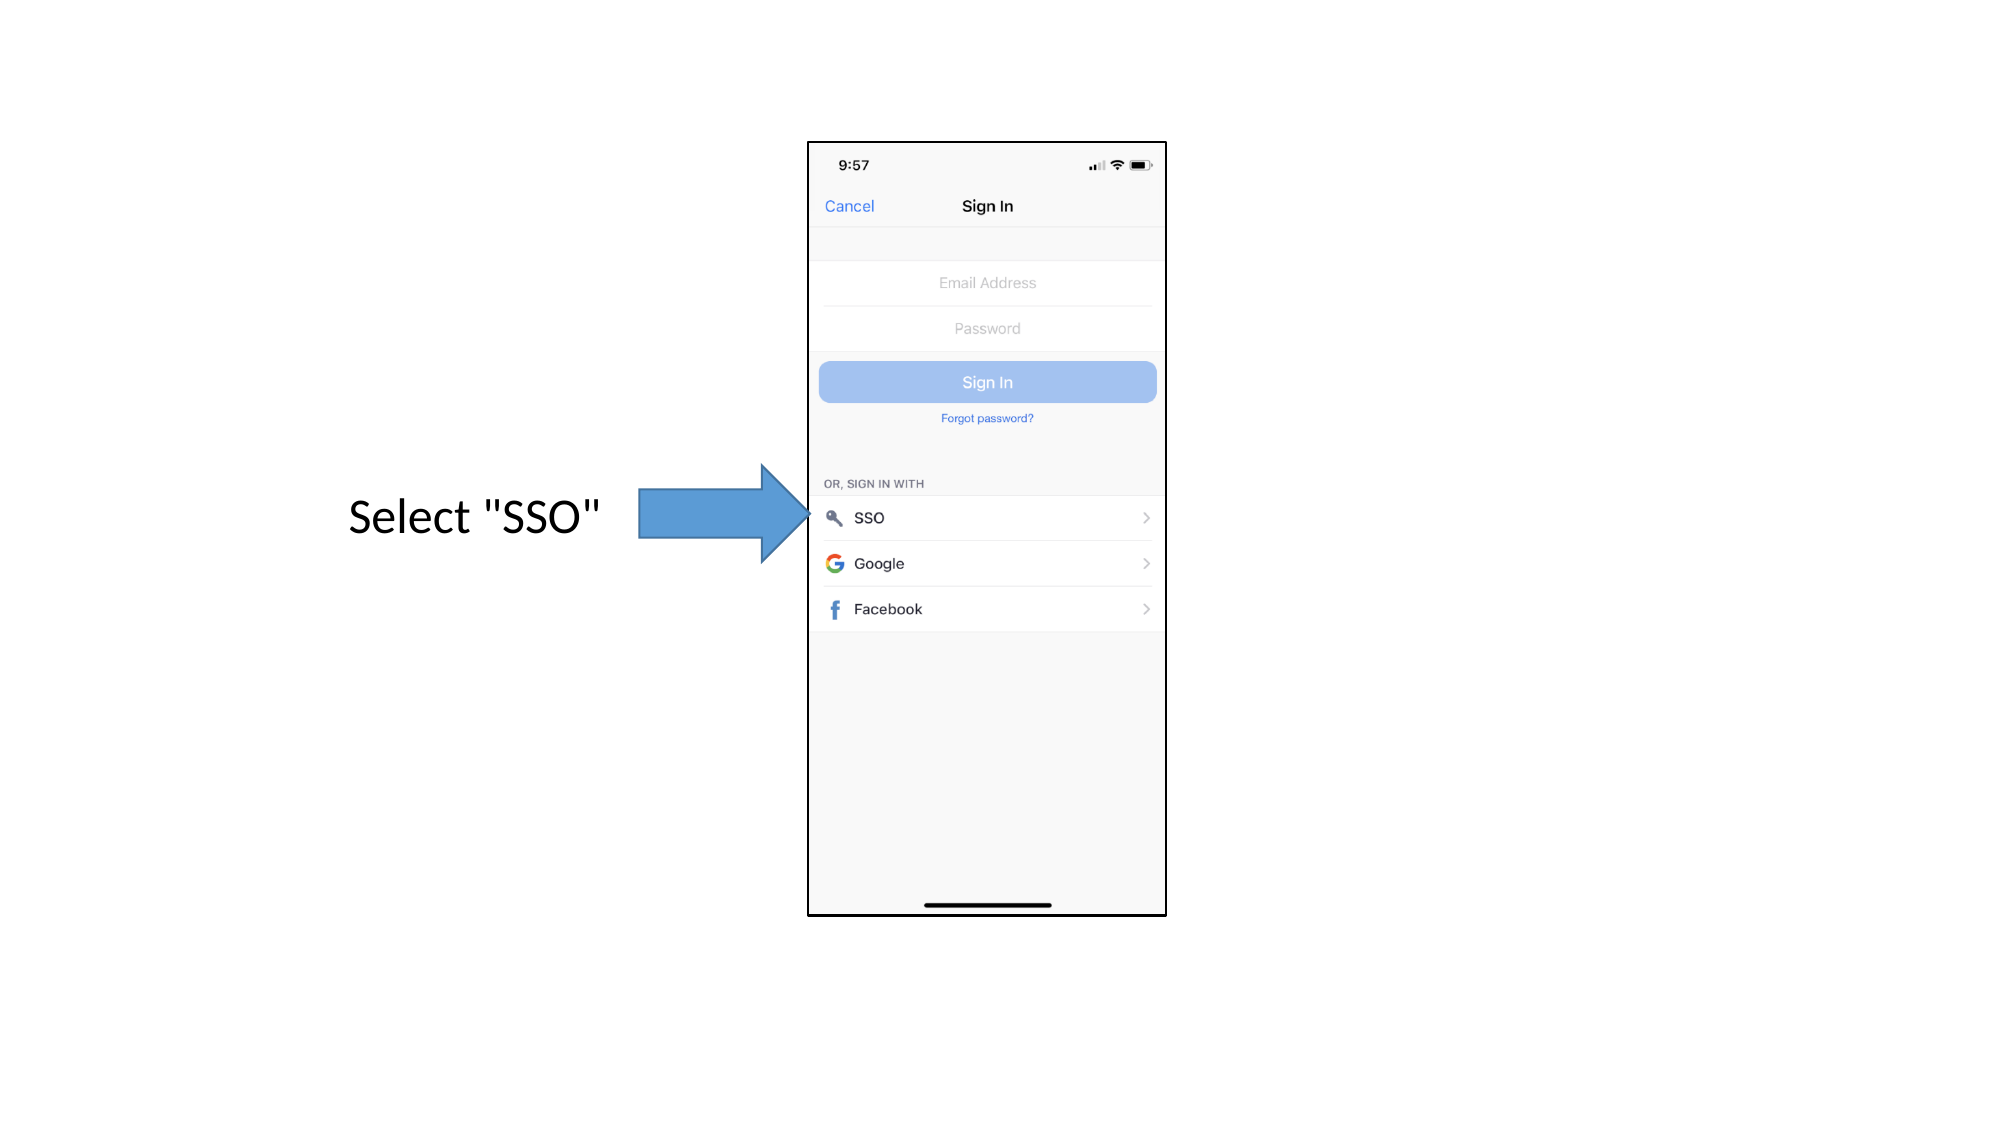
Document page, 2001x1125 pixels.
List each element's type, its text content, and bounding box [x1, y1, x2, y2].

picture [809, 143, 1166, 915]
text_box [638, 462, 809, 565]
text_box Select "SSO" [292, 476, 628, 552]
